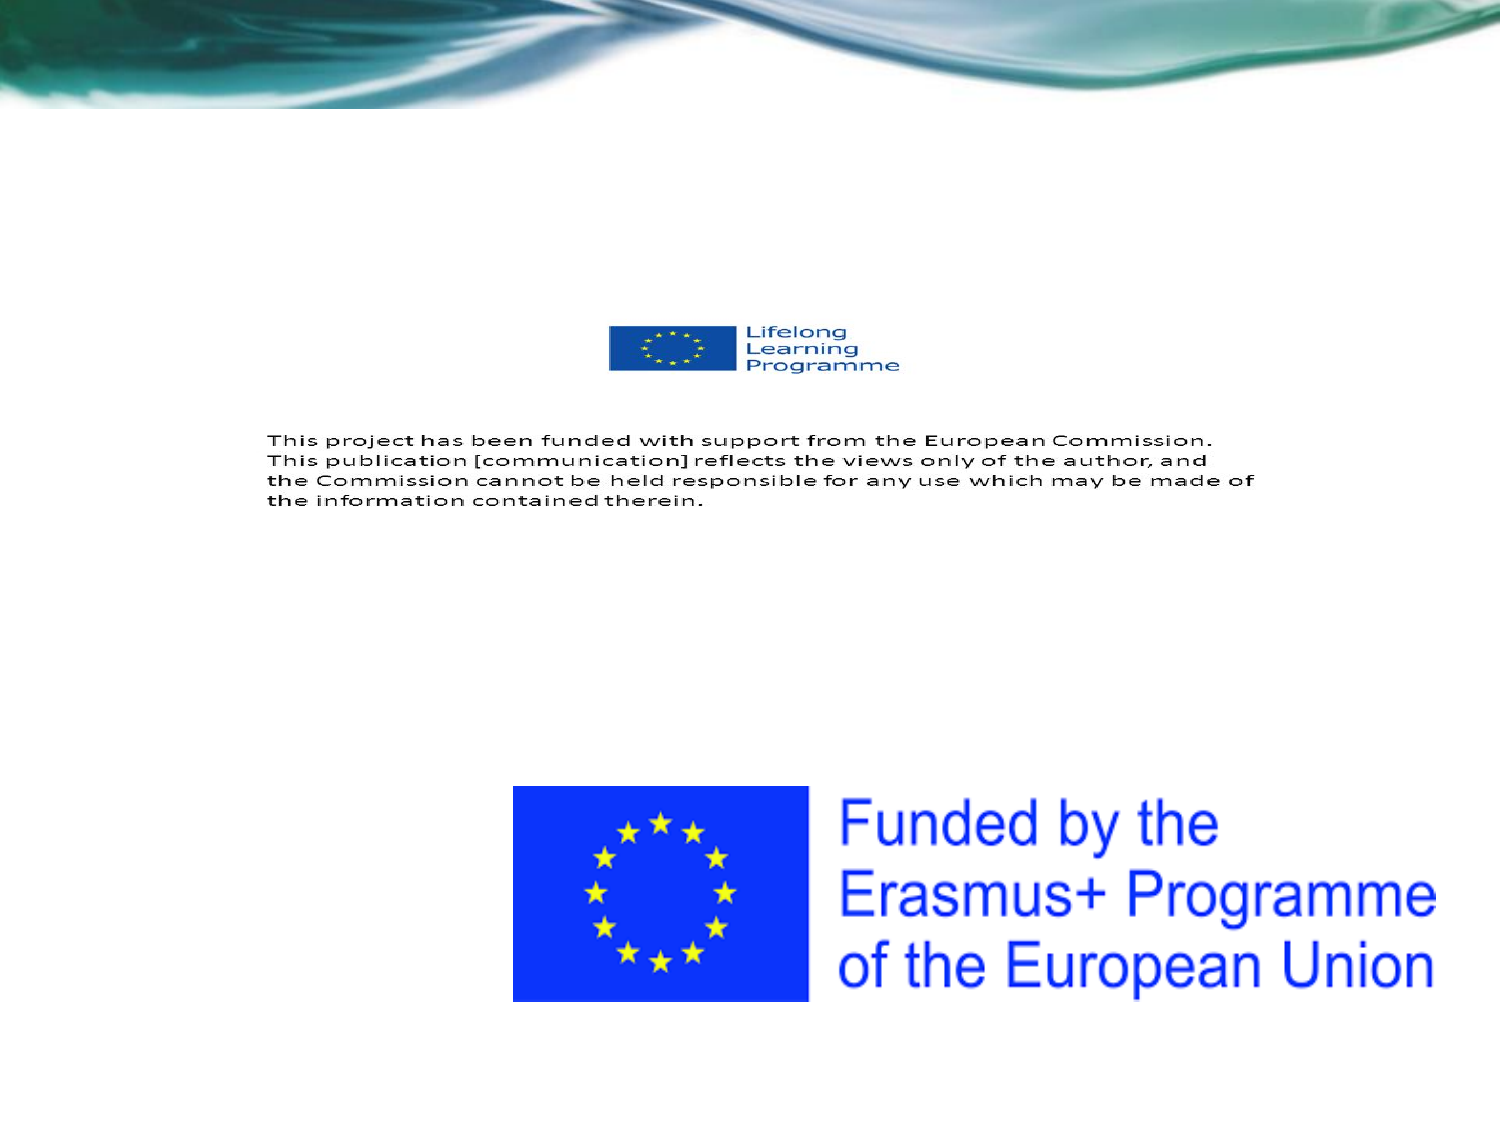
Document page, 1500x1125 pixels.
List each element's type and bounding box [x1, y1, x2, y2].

picture [133, 207, 1370, 705]
picture [0, 0, 1500, 109]
picture [513, 786, 1436, 1002]
